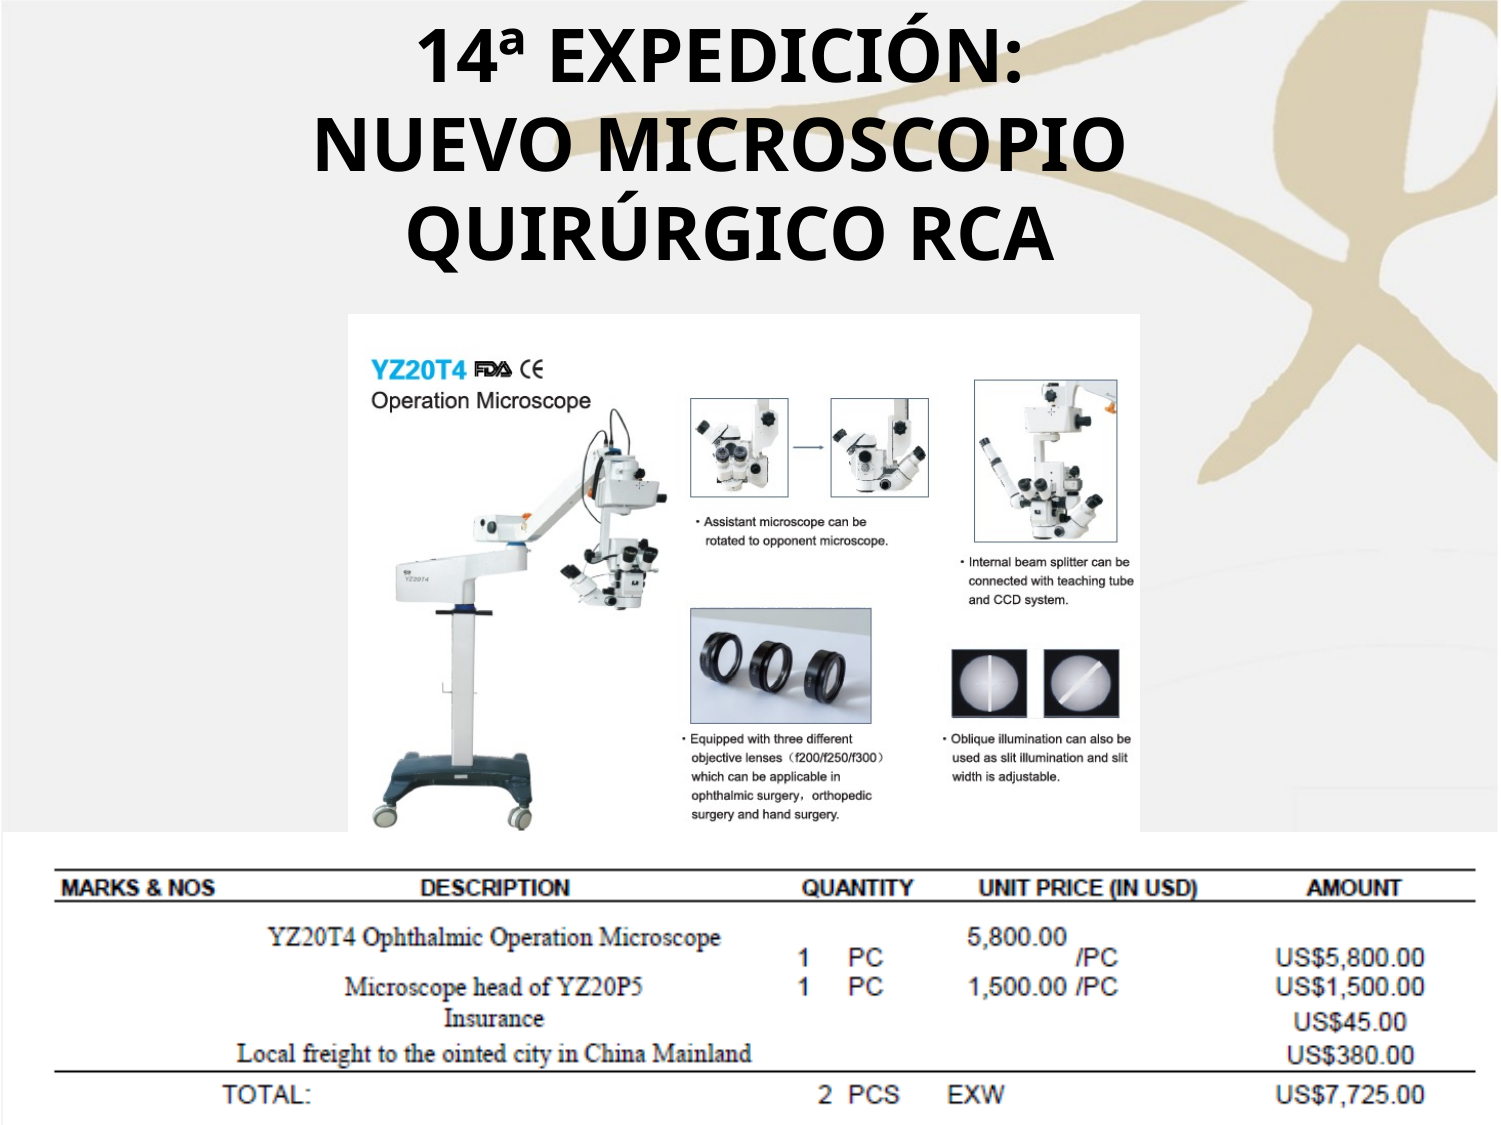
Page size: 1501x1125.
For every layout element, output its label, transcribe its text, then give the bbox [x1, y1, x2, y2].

picture [0, 0, 1501, 1125]
title 14ª EXPEDICIÓN: NUEVO MICROSCOPIO QUIRÚRGICO RCA [0, 0, 1459, 284]
